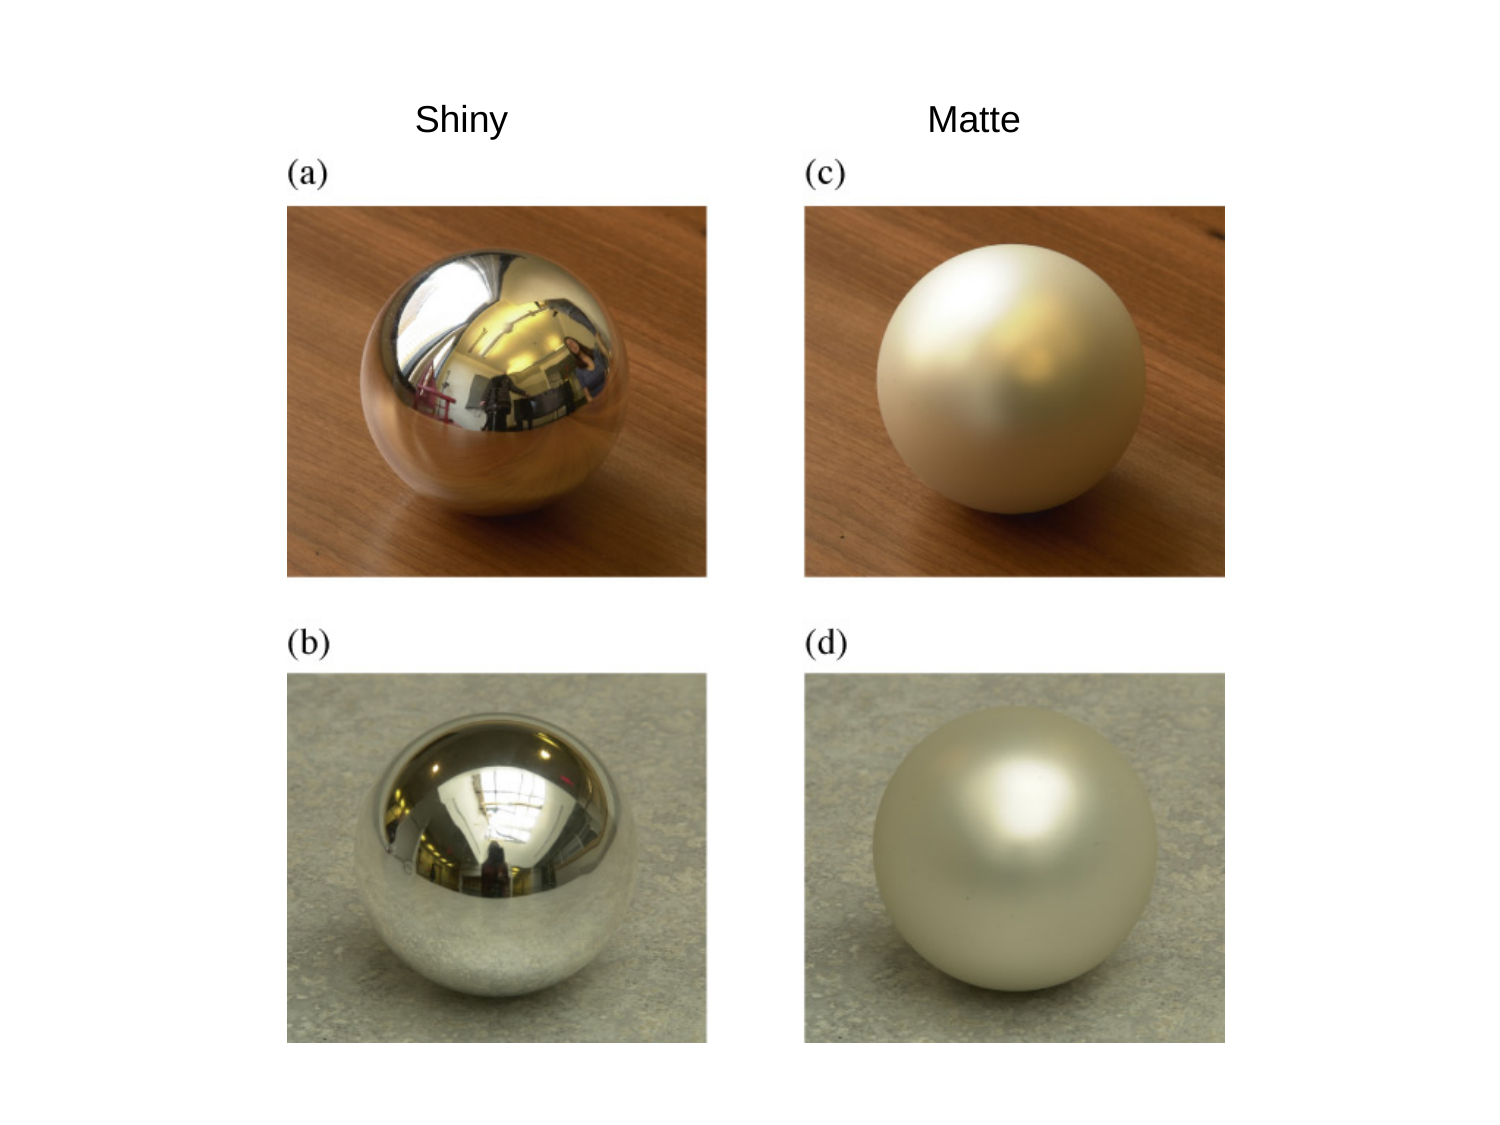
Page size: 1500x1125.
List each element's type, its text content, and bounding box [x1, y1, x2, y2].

picture [287, 149, 1226, 1043]
text_box Shiny [399, 87, 650, 148]
text_box Matte [912, 87, 1163, 148]
